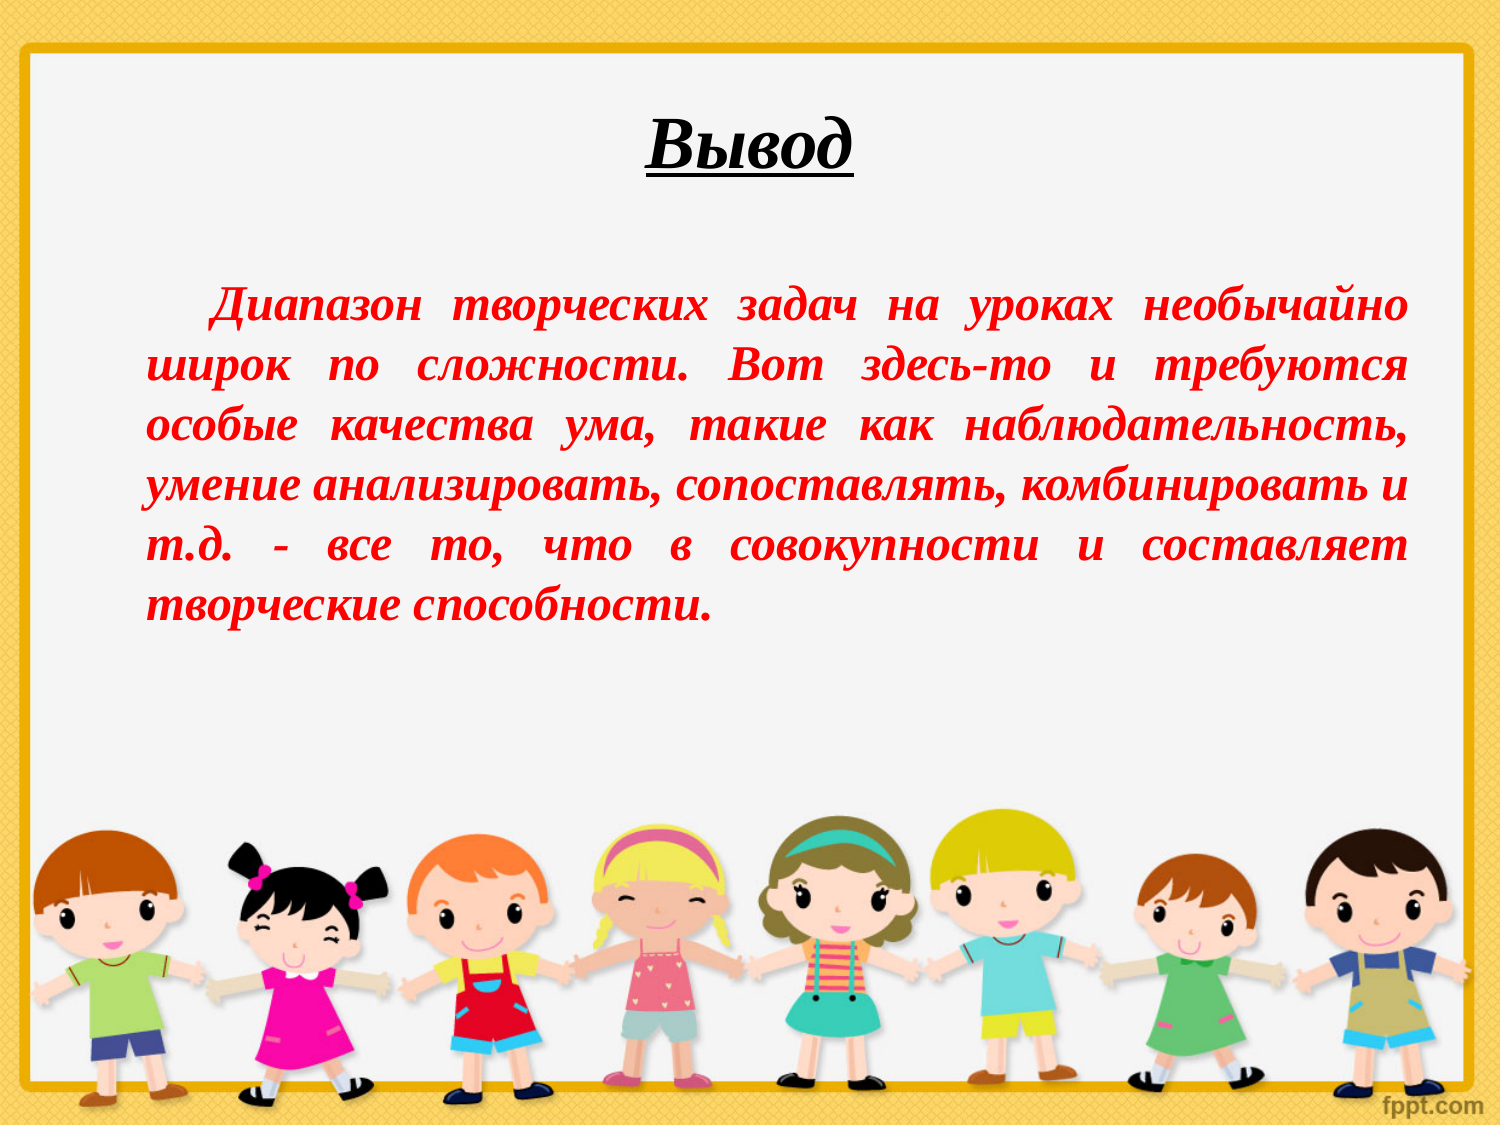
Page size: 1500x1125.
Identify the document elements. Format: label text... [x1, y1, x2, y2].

picture [0, 0, 1500, 1125]
title Вывод [74, 44, 1426, 233]
list Диапазон творческих задач на уроках необычайно широк по сложности. Вот здесь-то и требуются особые качества ума, такие как наблюдательность, умение анализировать, сопоставлять, комбинировать и т.д. - все то, что в совокупности и составляет творческие способности. [74, 262, 1426, 1006]
